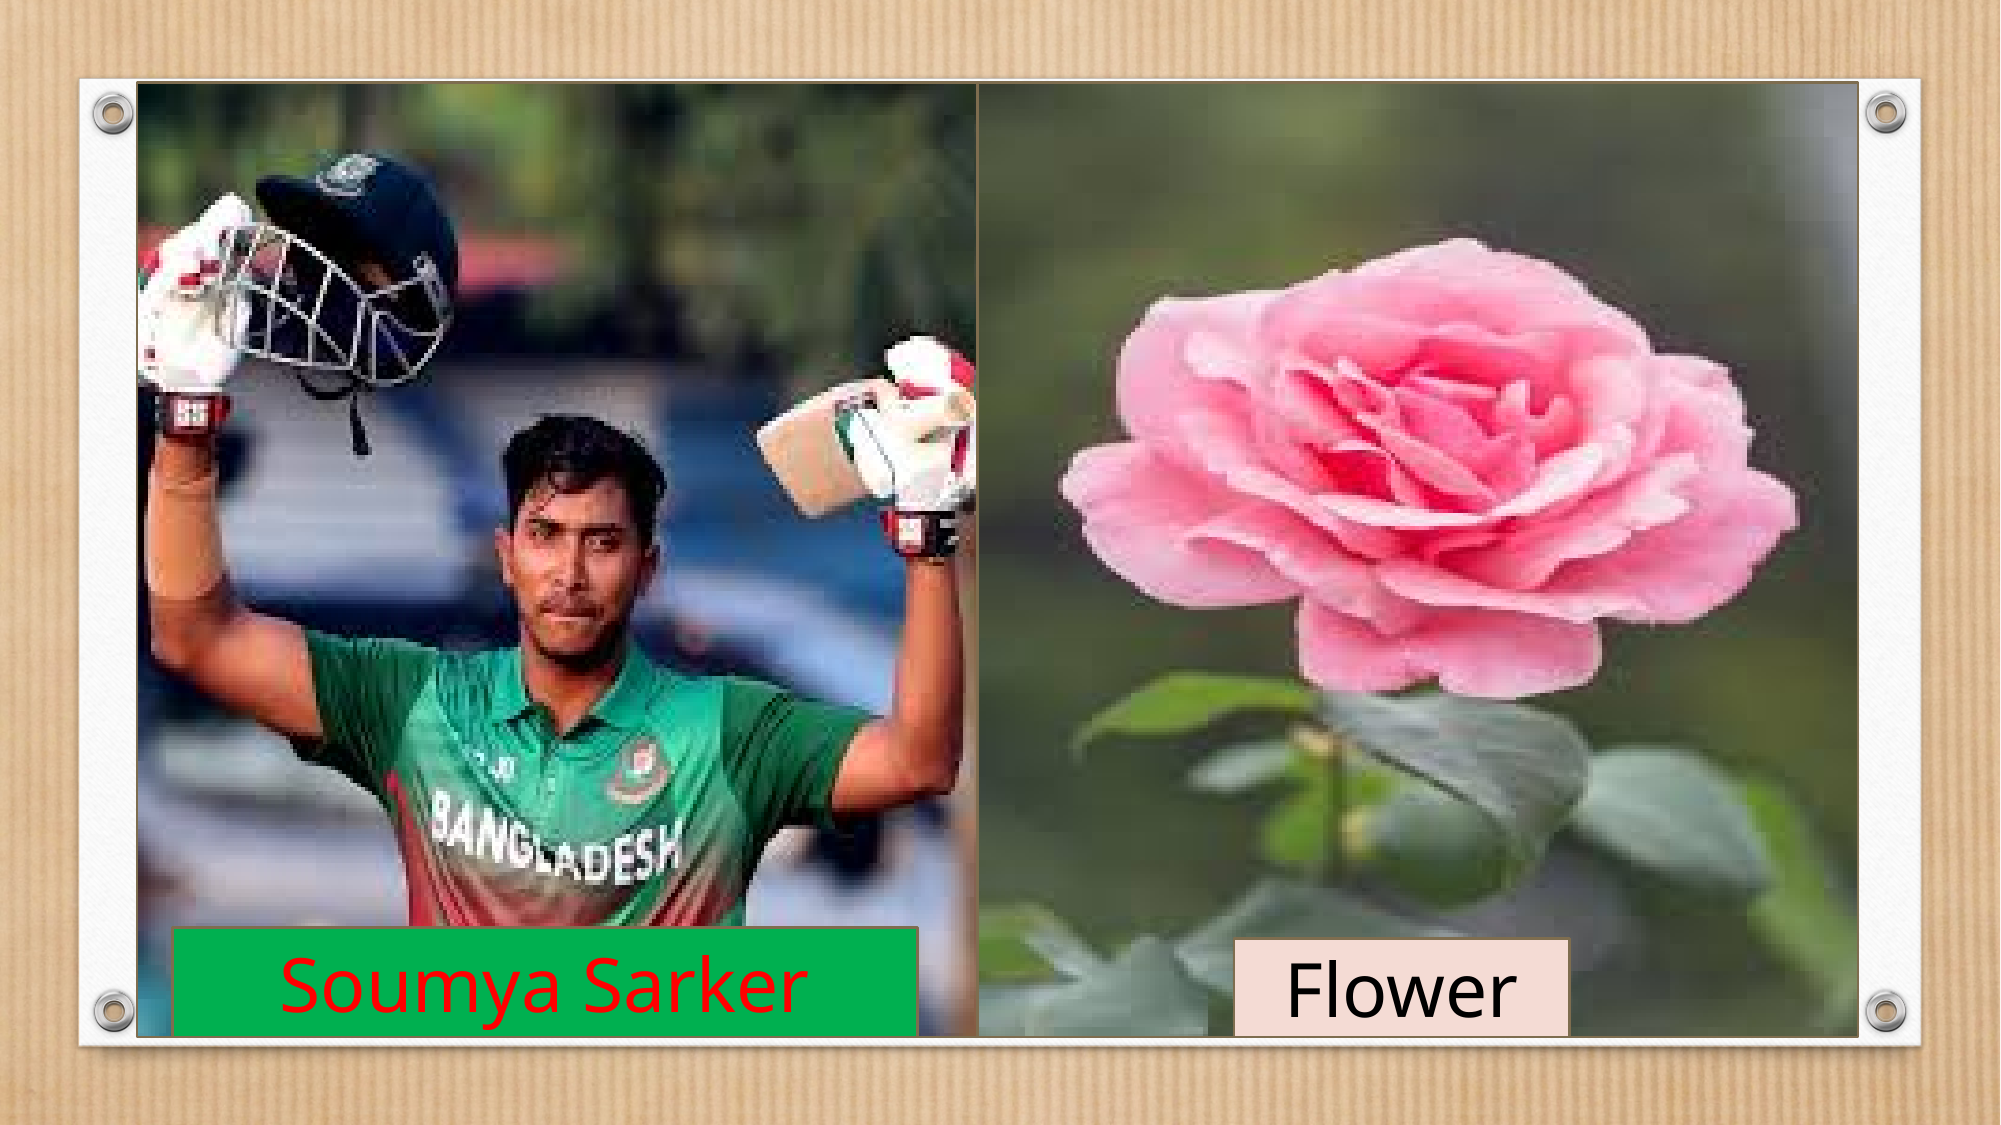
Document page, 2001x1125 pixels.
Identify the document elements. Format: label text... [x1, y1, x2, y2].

text_box Flower [1233, 937, 1571, 1038]
text_box [136, 81, 976, 1038]
picture [0, 0, 2001, 1125]
text_box [976, 81, 1859, 1038]
text_box Soumya Sarker [171, 926, 919, 1038]
